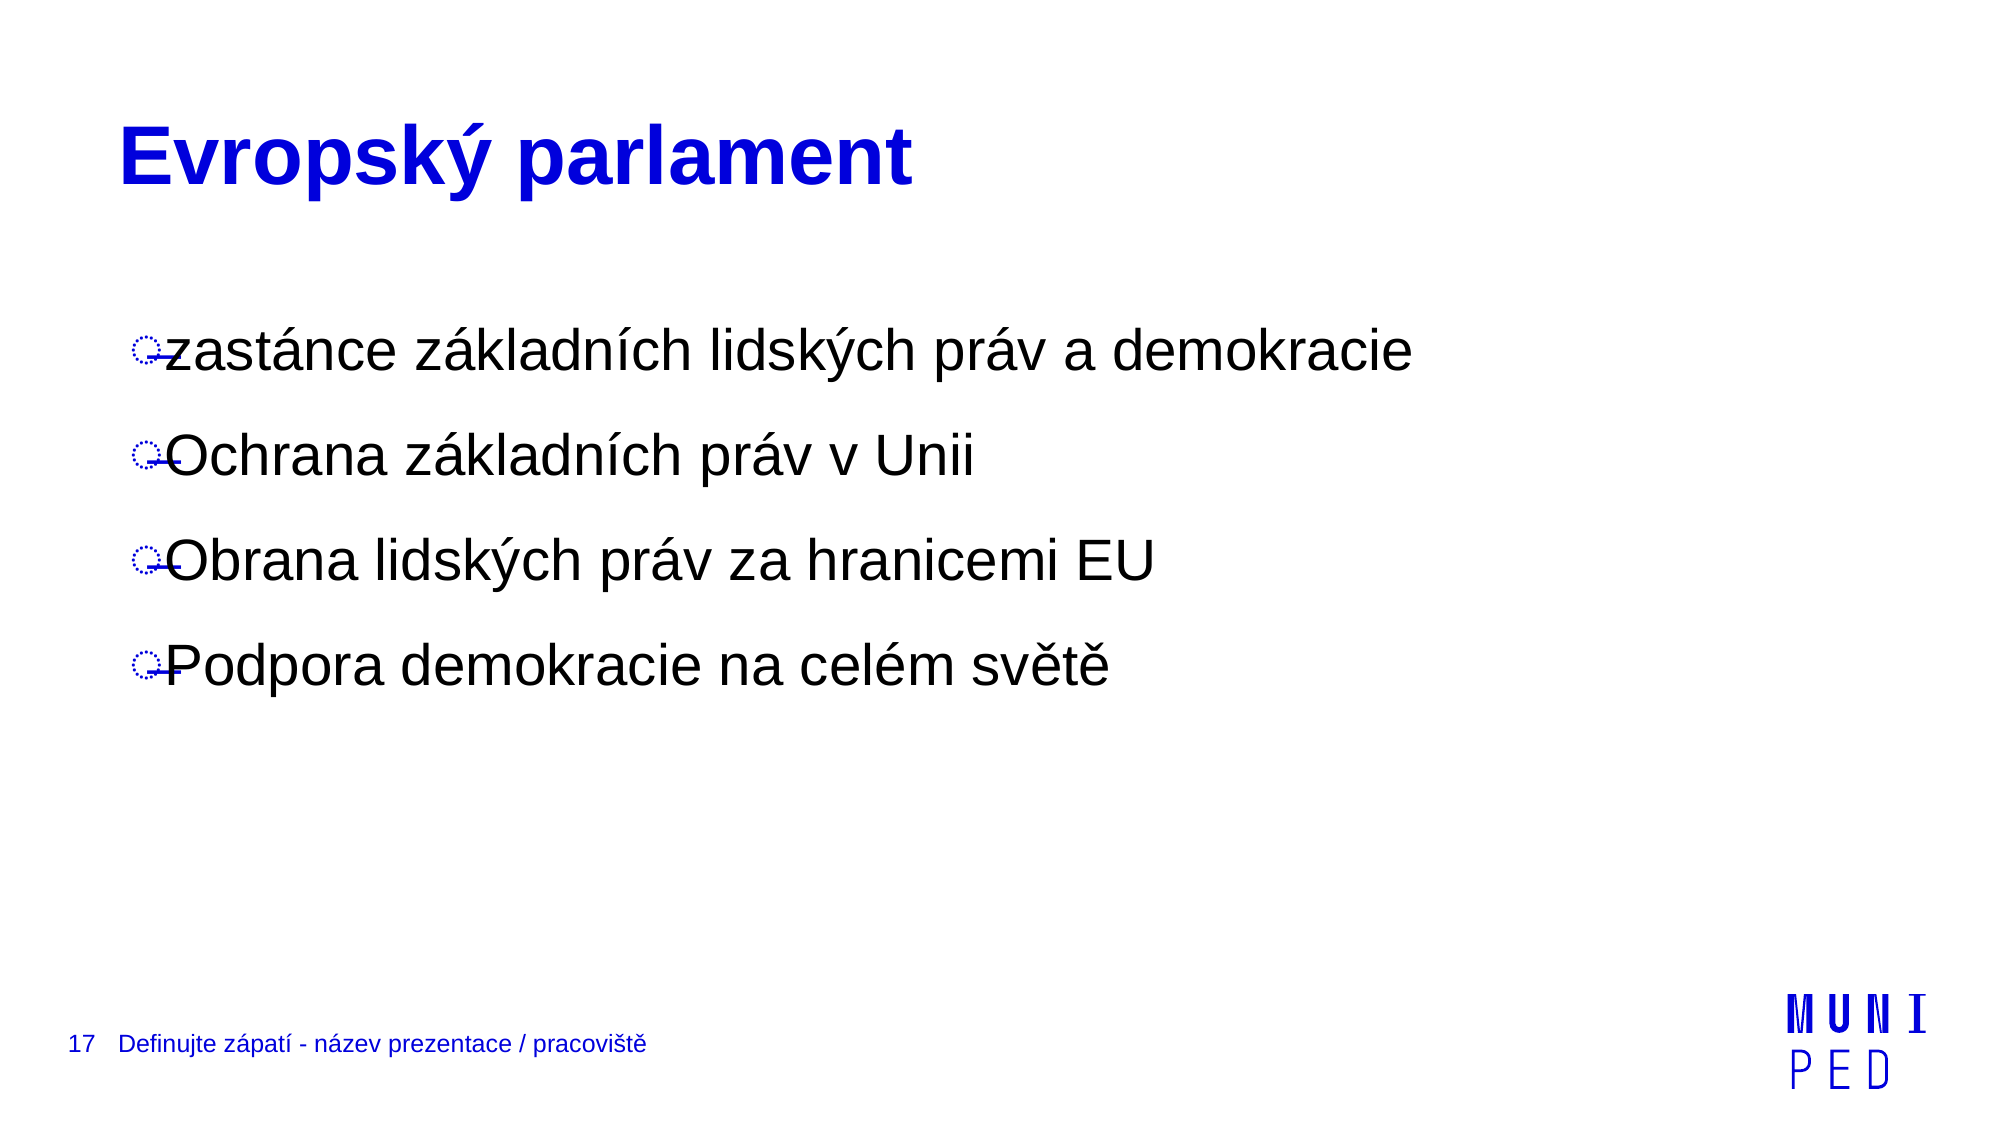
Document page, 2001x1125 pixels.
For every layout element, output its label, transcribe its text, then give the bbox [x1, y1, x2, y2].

title Evropský parlament [118, 118, 1883, 193]
list zastánce základních lidských práv a demokracie Ochrana základních práv v Unii Obrana lidských práv za hranicemi EU Podpora demokracie na celém světě [118, 277, 1883, 957]
footer Definujte zápatí - název prezentace / pracoviště [118, 1021, 1418, 1063]
slide_number 17 [67, 1021, 110, 1063]
